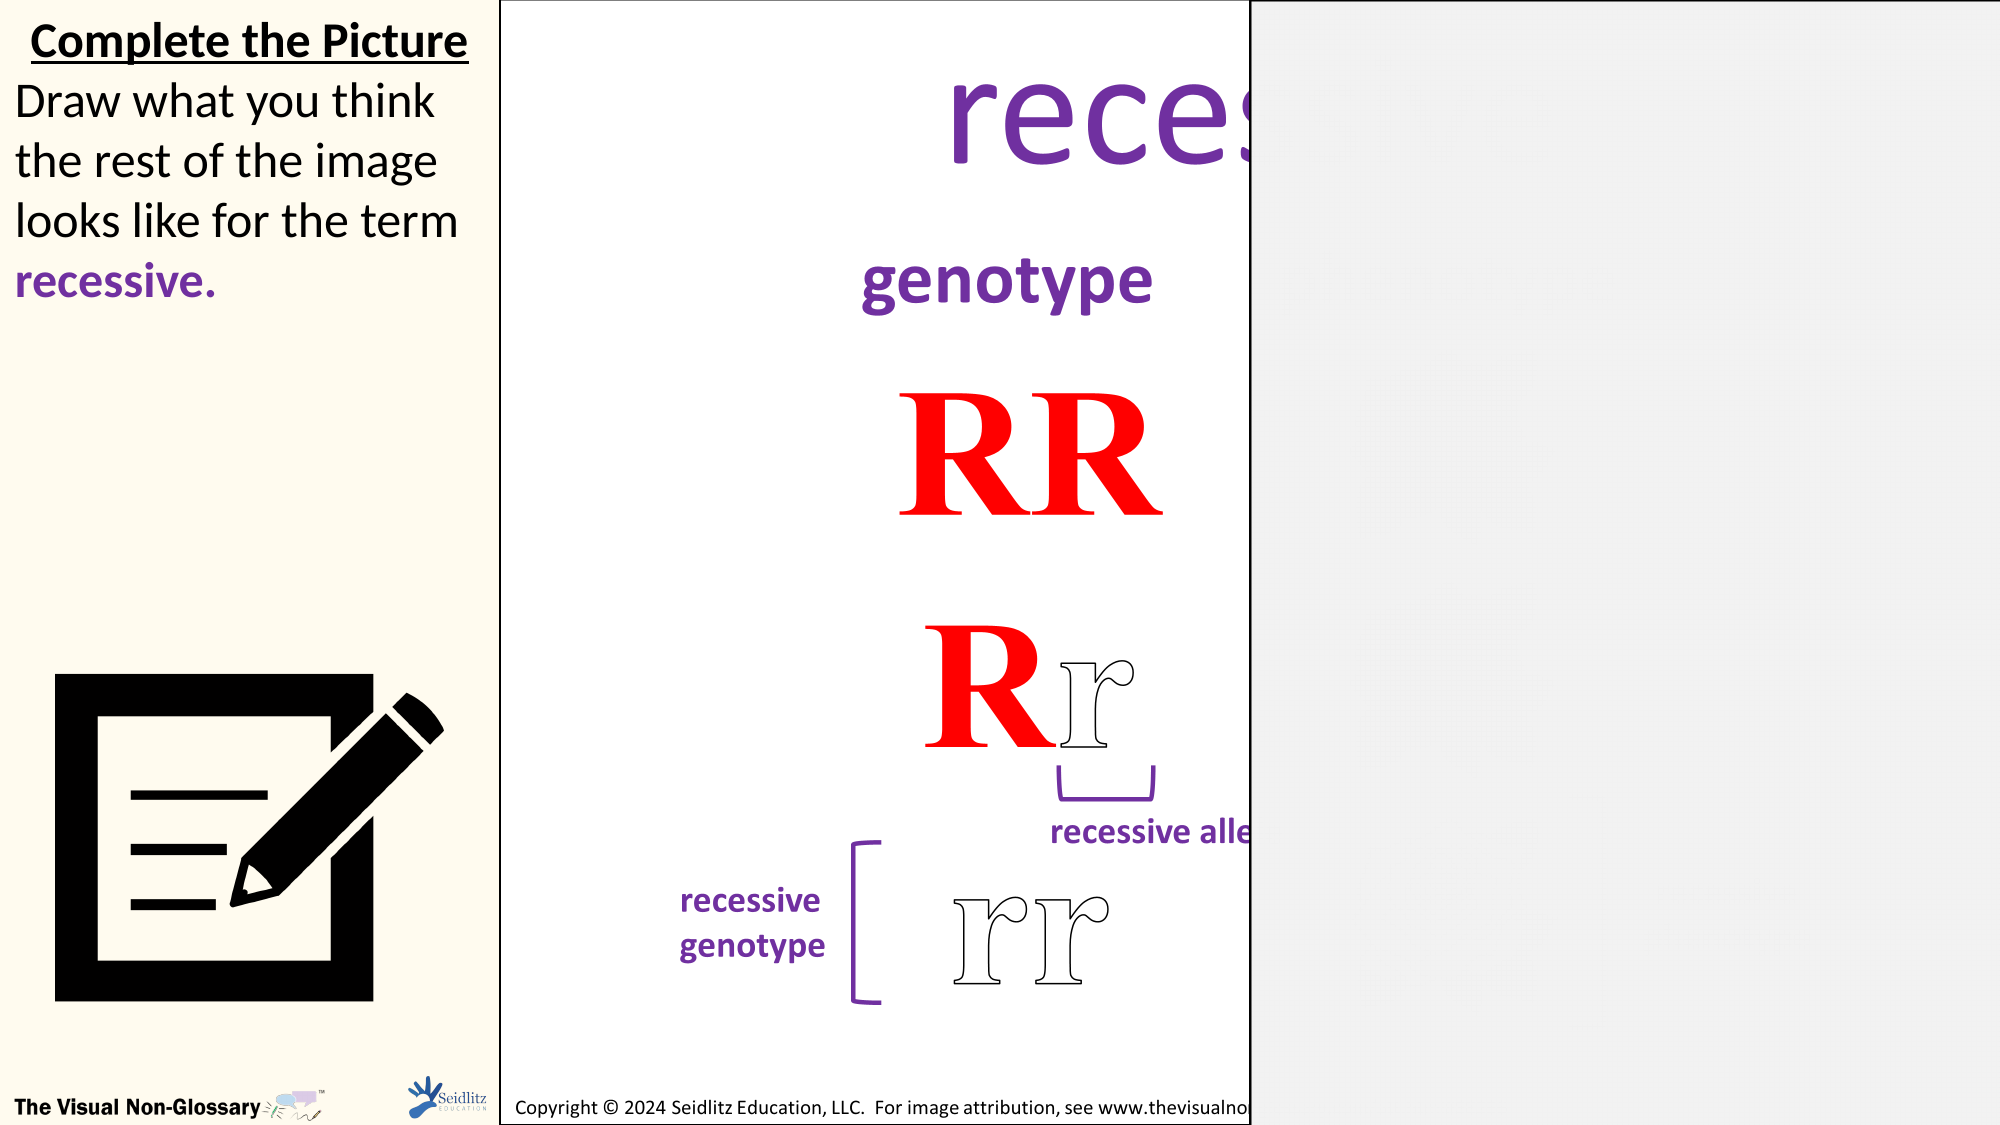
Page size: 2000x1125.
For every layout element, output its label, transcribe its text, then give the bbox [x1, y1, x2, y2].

text_box Complete the Picture [15, 0, 484, 59]
picture [0, 1084, 328, 1125]
picture [55, 643, 445, 1033]
picture [499, 0, 2000, 1125]
picture [403, 1073, 495, 1125]
text_box Draw what you think the rest of the image looks like for the term recessive. [0, 59, 494, 315]
